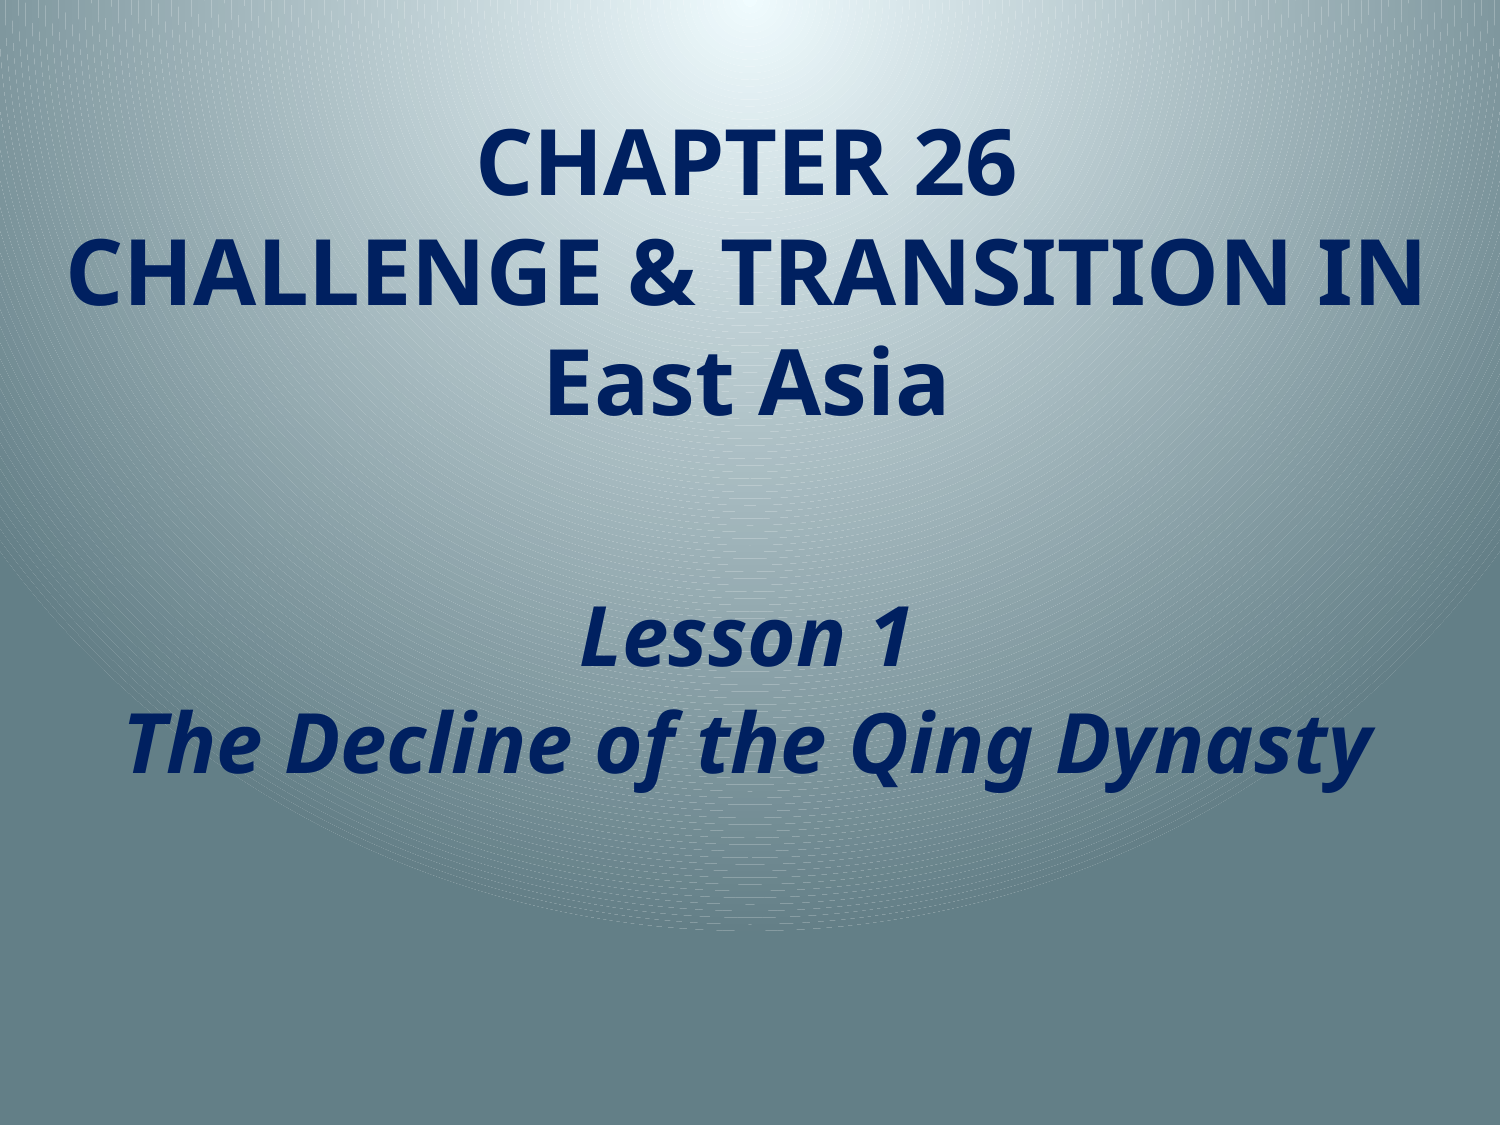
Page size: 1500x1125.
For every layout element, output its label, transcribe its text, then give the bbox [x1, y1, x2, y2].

subtitle Lesson 1 The Decline of the Qing Dynasty [22, 587, 1473, 950]
title CHAPTER 26 CHALLENGE & TRANSITION IN East Asia [0, 37, 1500, 500]
